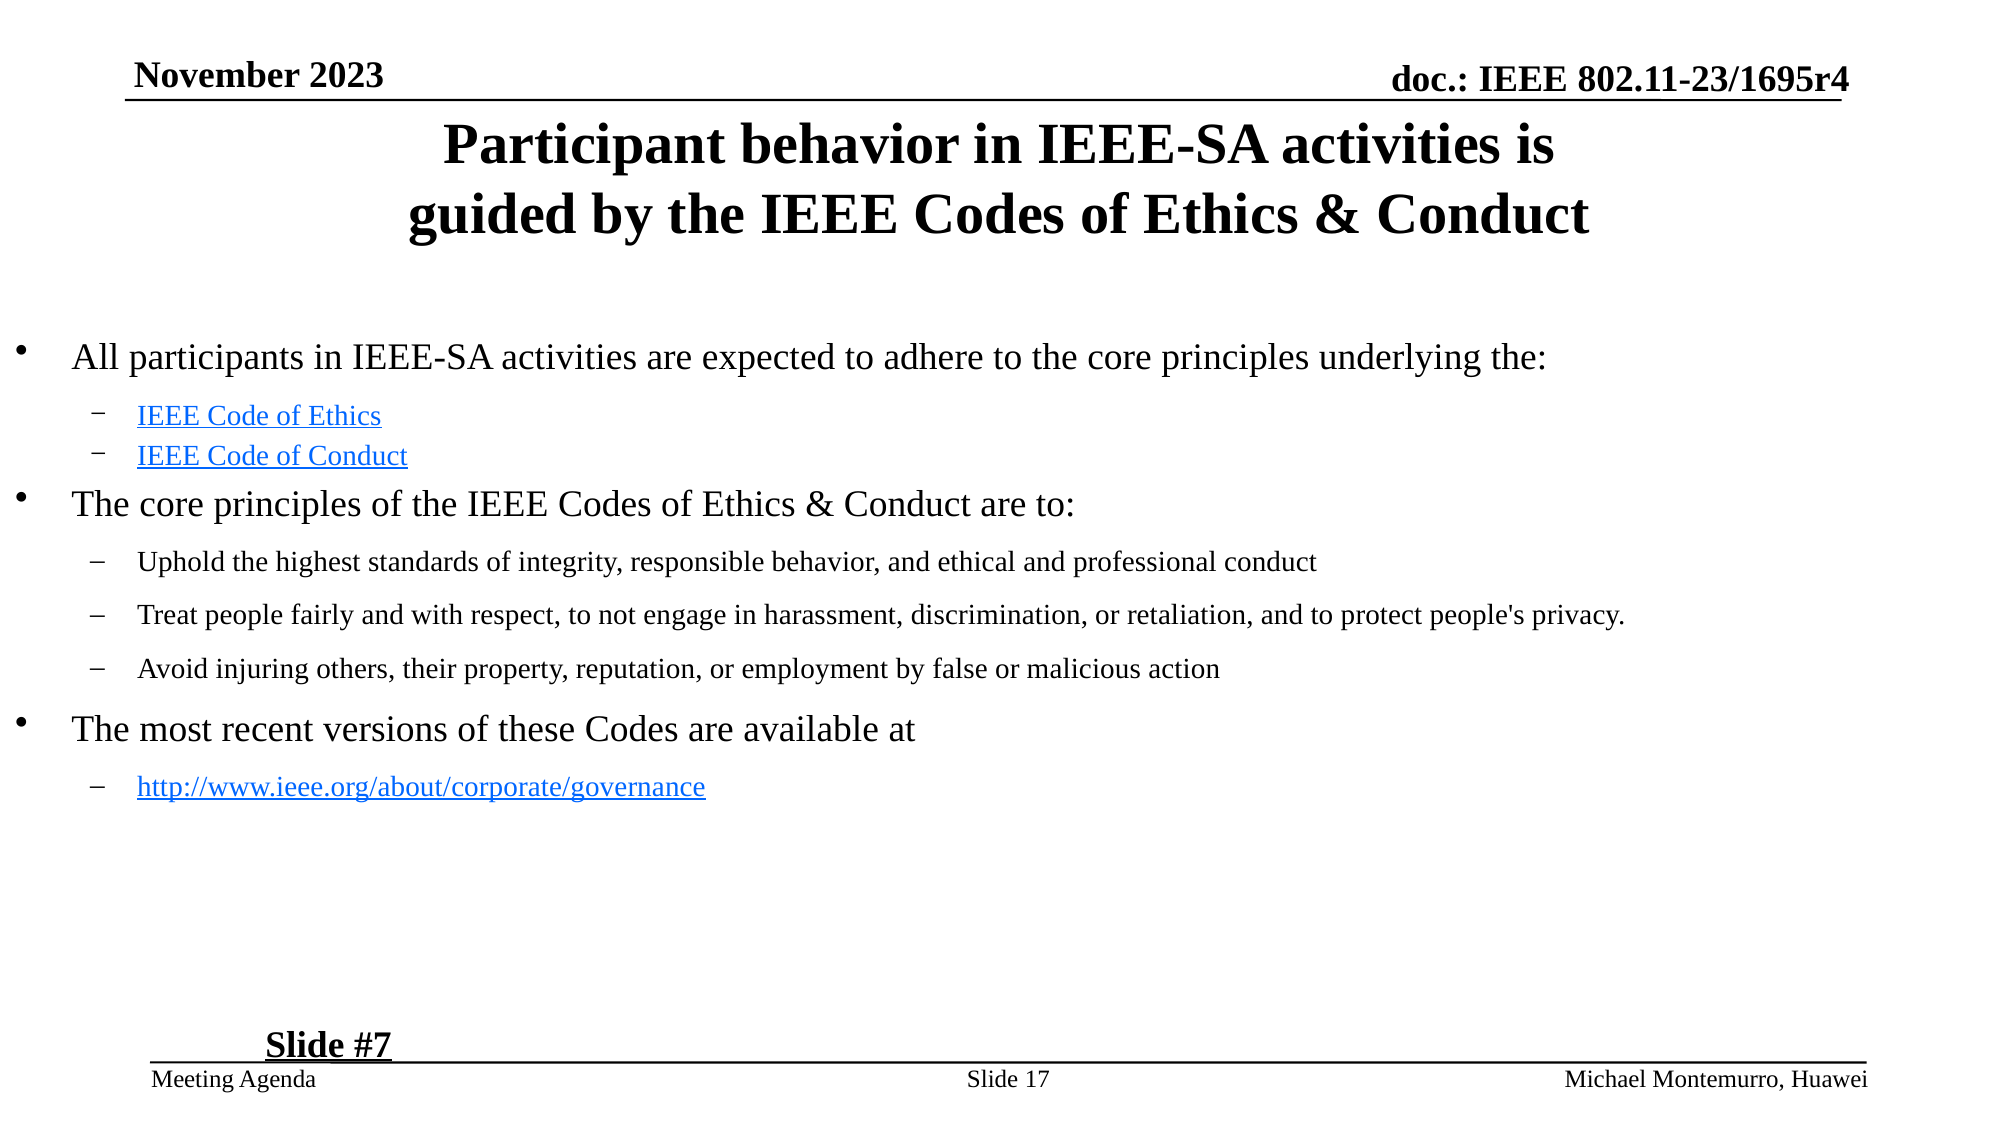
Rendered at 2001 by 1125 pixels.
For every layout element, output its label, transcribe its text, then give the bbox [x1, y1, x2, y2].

slide_number Slide 17 [964, 1061, 1053, 1093]
list All participants in IEEE-SA activities are expected to adhere to the core principles underlying the: IEEE Code of Ethics IEEE Code of Conduct The core principles of the IEEE Codes of Ethics & Conduct are to: Uphold the highest standards of integrity, responsible behavior, and ethical and professional conduct Treat people fairly and with respect, to not engage in harassment, discrimination, or retaliation, and to protect people's privacy. Avoid injuring others, their property, reputation, or employment by false or malicious action The most recent versions of these Codes are available at http://www.ieee.org/about/corporate/governance [0, 324, 1700, 1000]
text_box Participant behavior in IEEE-SA activities is guided by the IEEE Codes of Ethics & Conduct [362, 87, 1638, 263]
text_box Slide #7 [250, 1012, 407, 1073]
footer Michael Montemurro, Huawei [1266, 1061, 1869, 1093]
